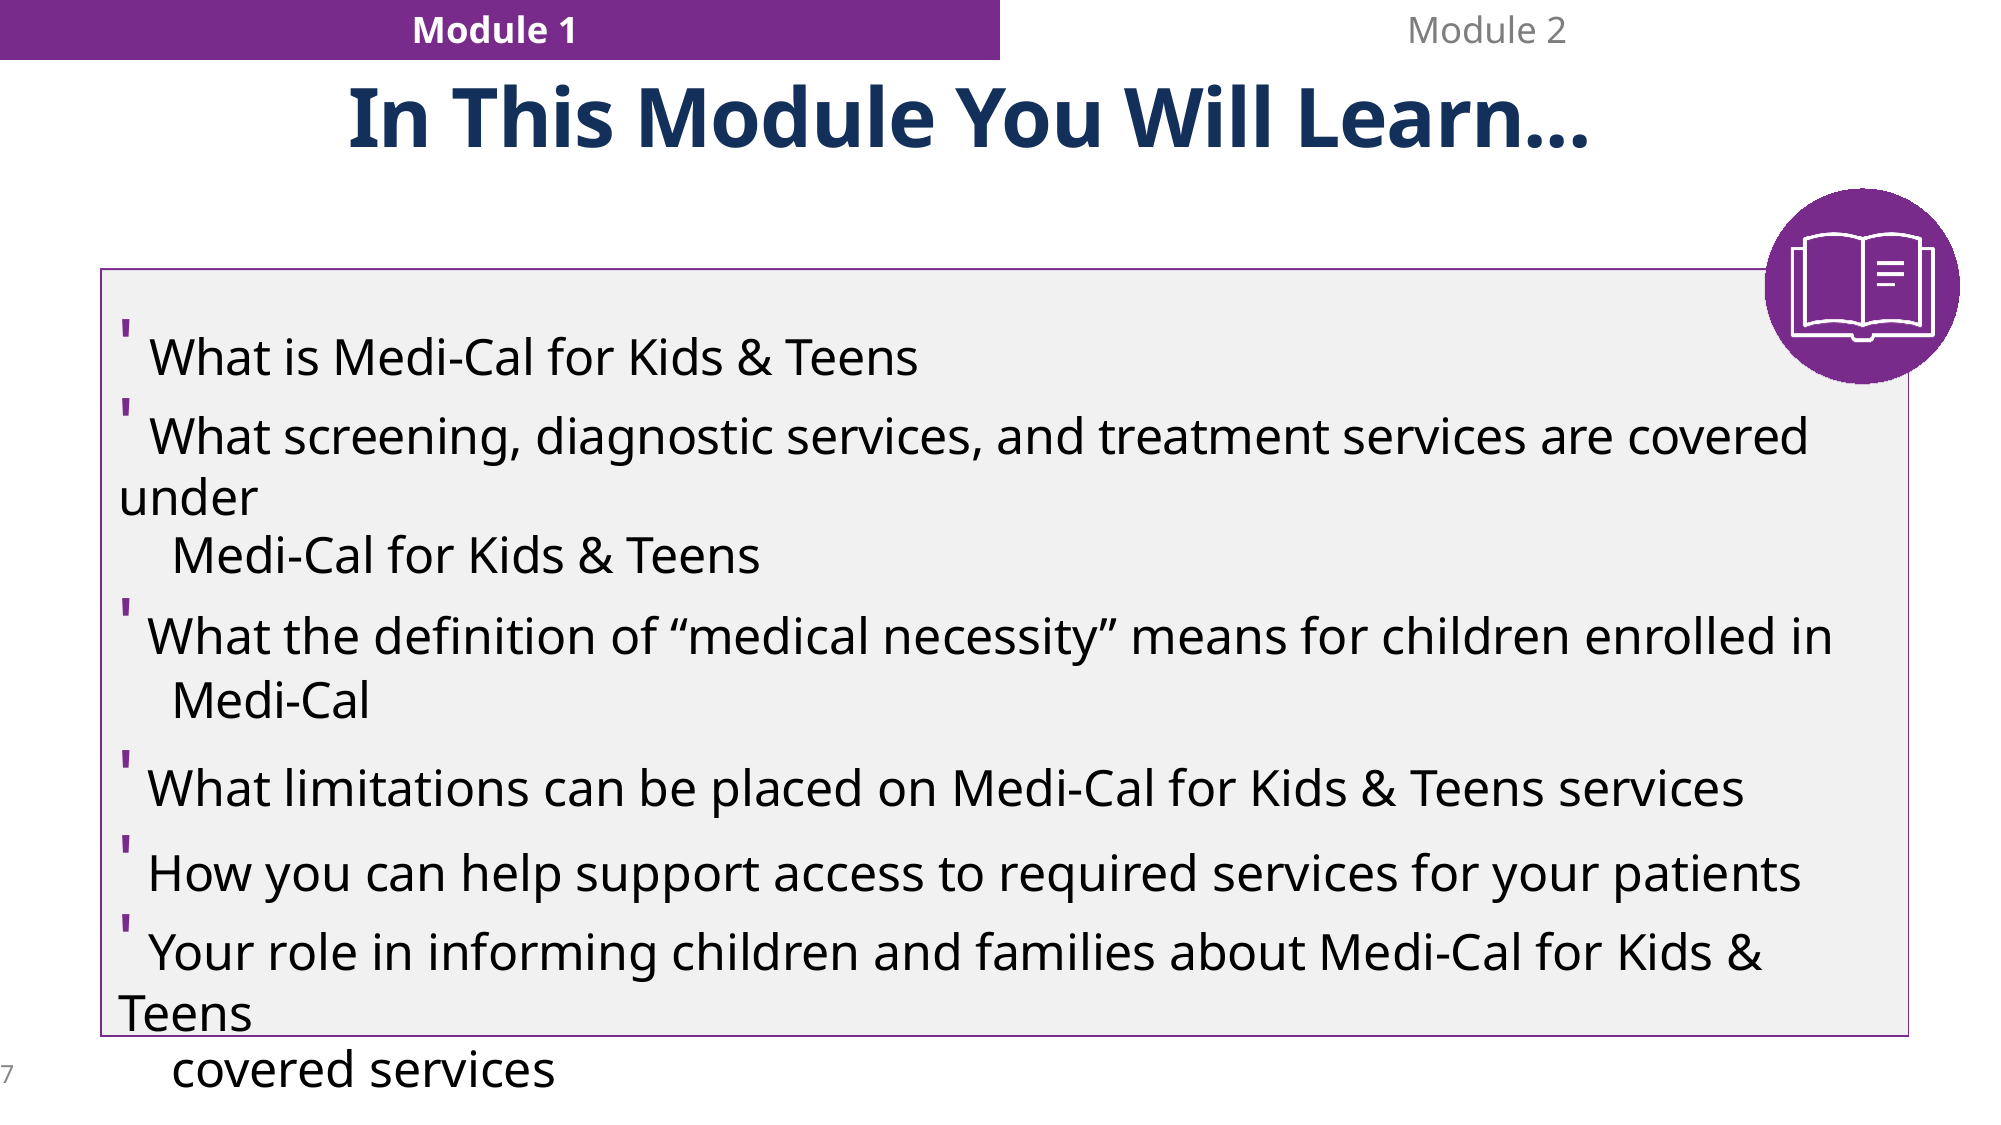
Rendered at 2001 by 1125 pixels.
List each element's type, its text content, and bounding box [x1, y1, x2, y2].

table_header Module 2 [1000, 0, 1960, 60]
list 7 [0, 1055, 1961, 1090]
list In This Module You Will Learn... [0, 60, 1961, 189]
table_header Module 1 [0, 0, 1000, 60]
picture [100, 188, 1960, 1037]
